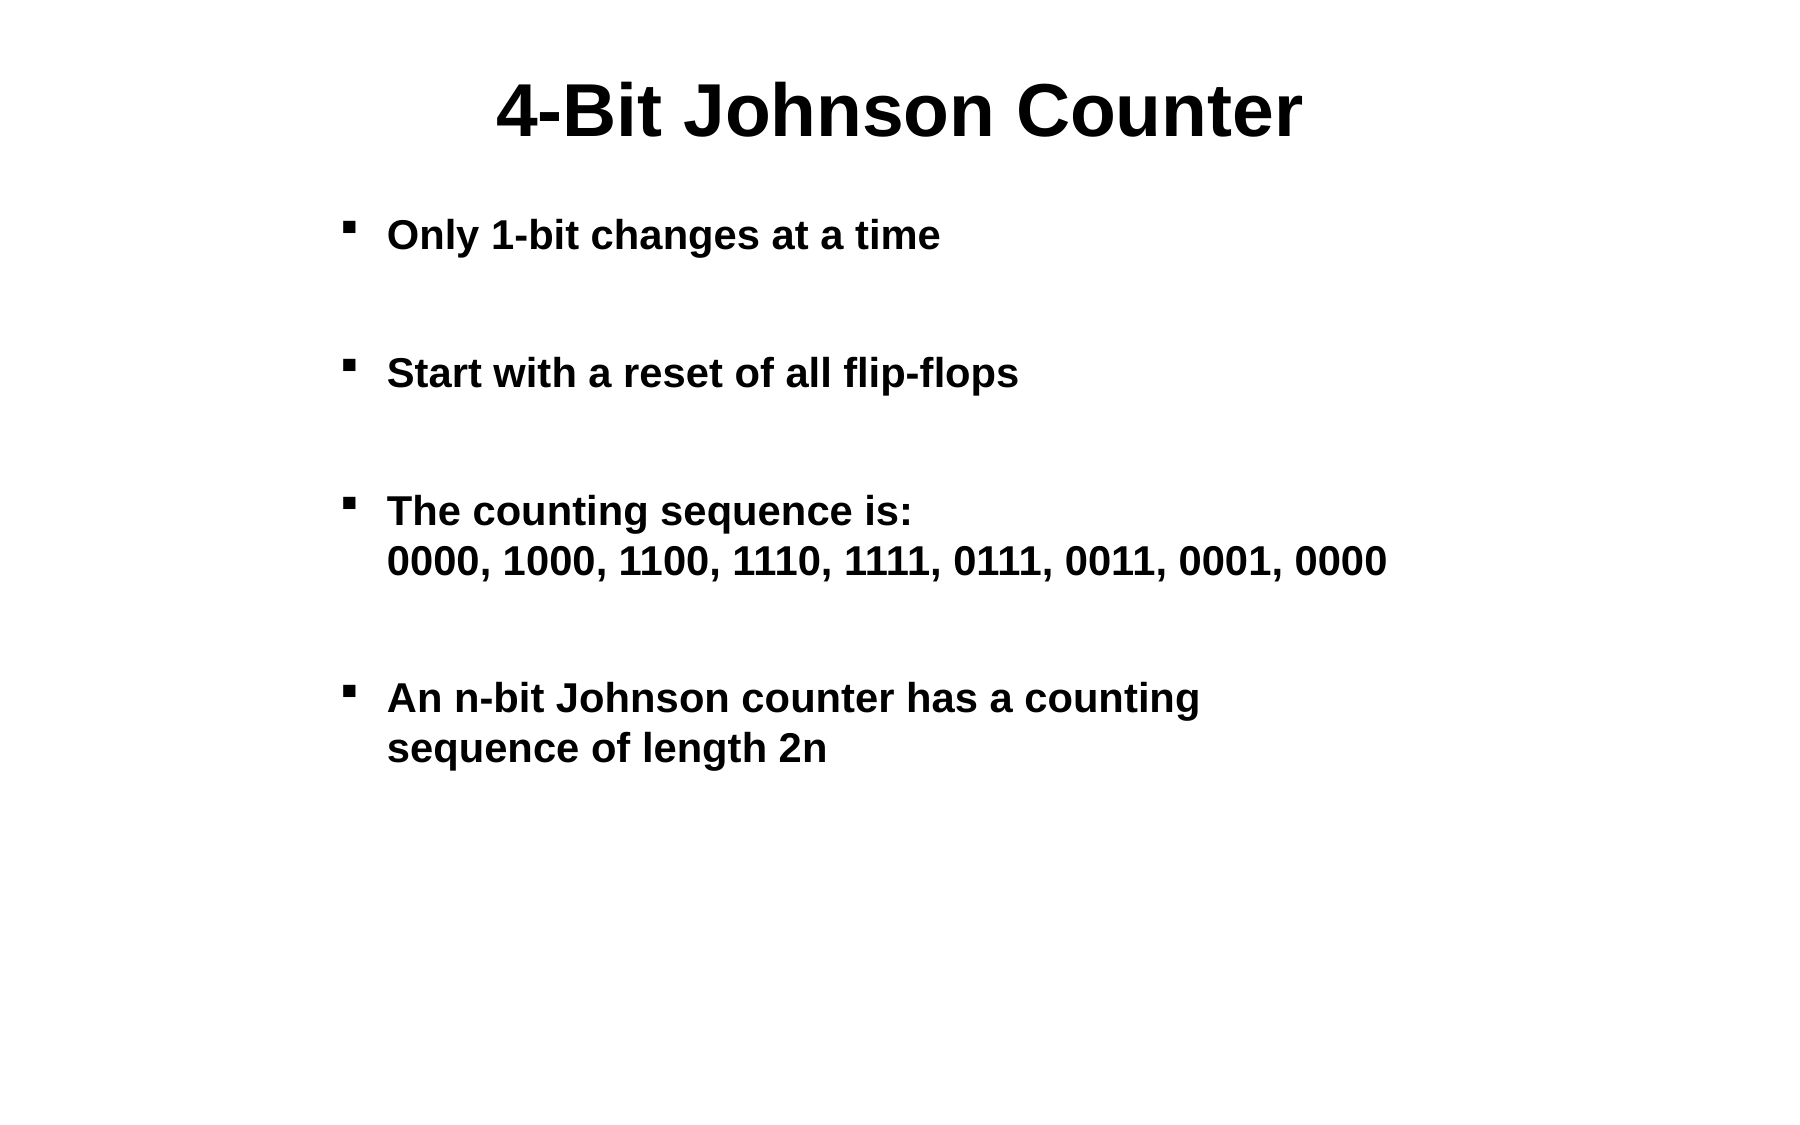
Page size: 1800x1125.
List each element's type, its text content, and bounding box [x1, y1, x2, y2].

title 4-Bit Johnson Counter [0, 50, 1800, 163]
list Only 1-bit changes at a time Start with a reset of all flip-flops The counting sequence is: 0000, 1000, 1100, 1110, 1111, 0111, 0011, 0001, 0000 An n-bit Johnson counter has a counting sequence of length 2n [249, 200, 1613, 1013]
